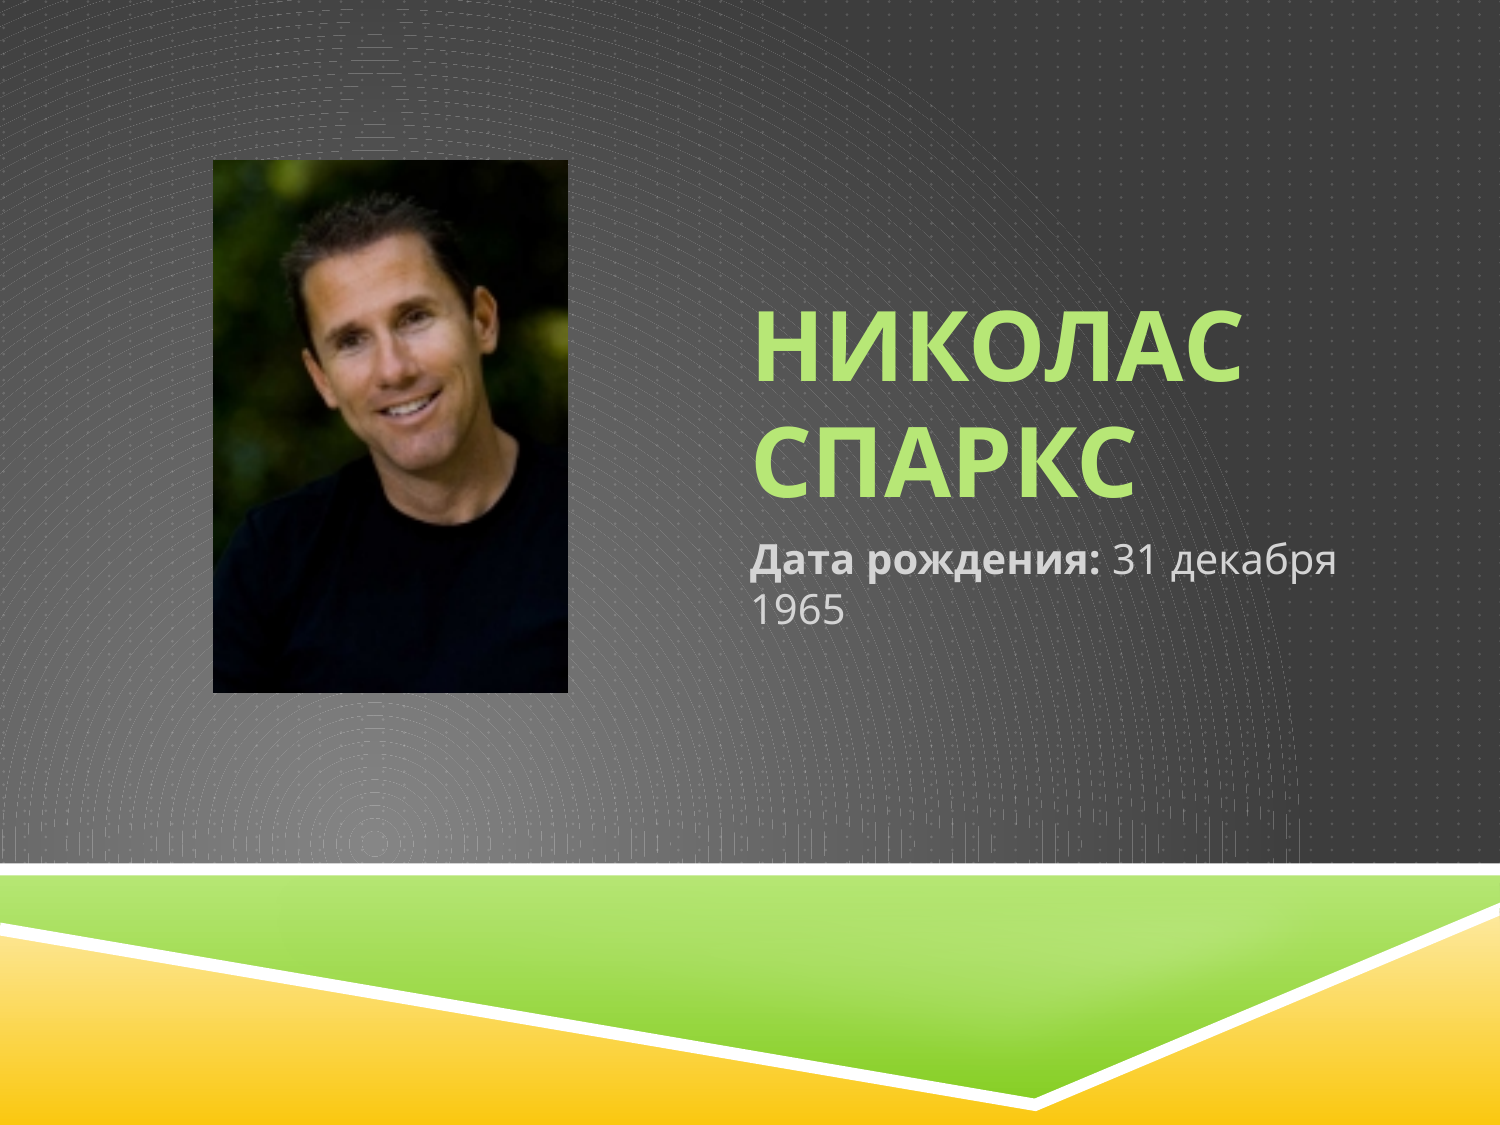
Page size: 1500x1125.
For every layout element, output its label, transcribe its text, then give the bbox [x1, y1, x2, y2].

picture [213, 160, 569, 693]
subtitle Дата рождения: 31 декабря 1965 [750, 525, 1388, 825]
title Николас Спаркс [750, 275, 1388, 525]
